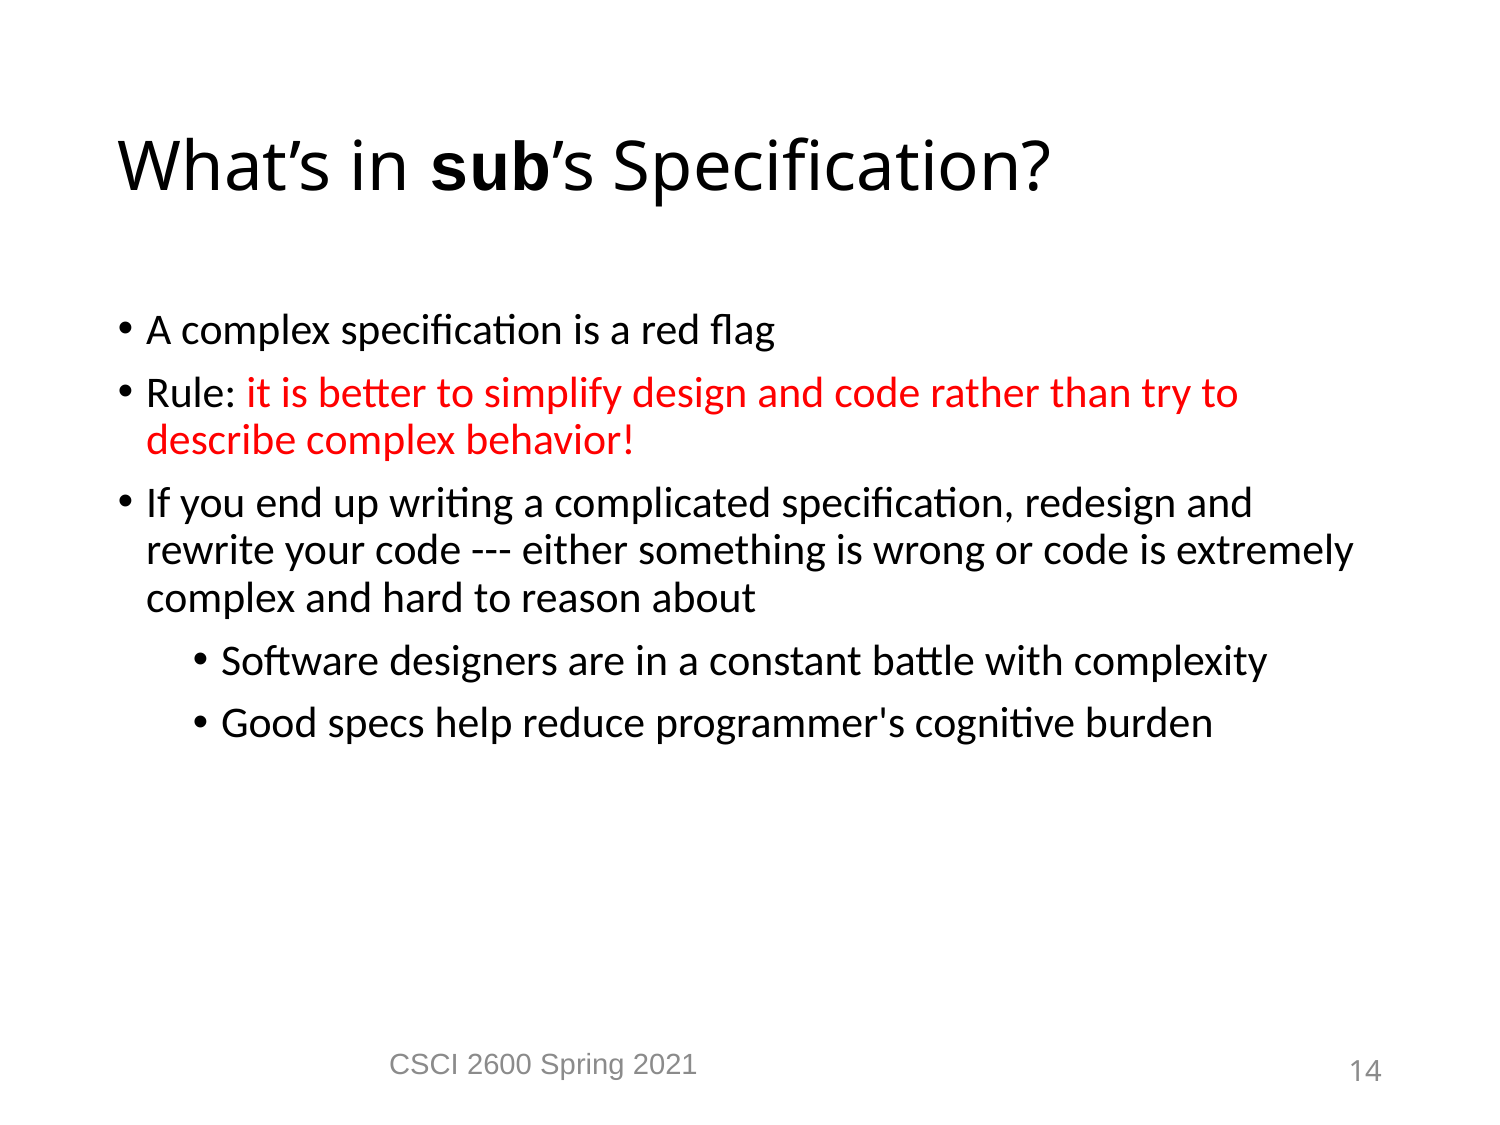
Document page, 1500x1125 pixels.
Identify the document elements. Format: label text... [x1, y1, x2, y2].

text_box A complex specification is a red flag Rule: it is better to simplify design and code rather than try to describe complex behavior! If you end up writing a complicated specification, redesign and rewrite your code --- either something is wrong or code is extremely complex and hard to reason about Software designers are in a constant battle with complexity Good specs help reduce programmer's cognitive burden [103, 299, 1397, 1014]
text_box CSCI 2600 Spring 2021 [37, 1025, 1050, 1100]
text_box What’s in sub’s Specification? [103, 59, 1397, 278]
text_box 14 [1059, 1042, 1397, 1103]
